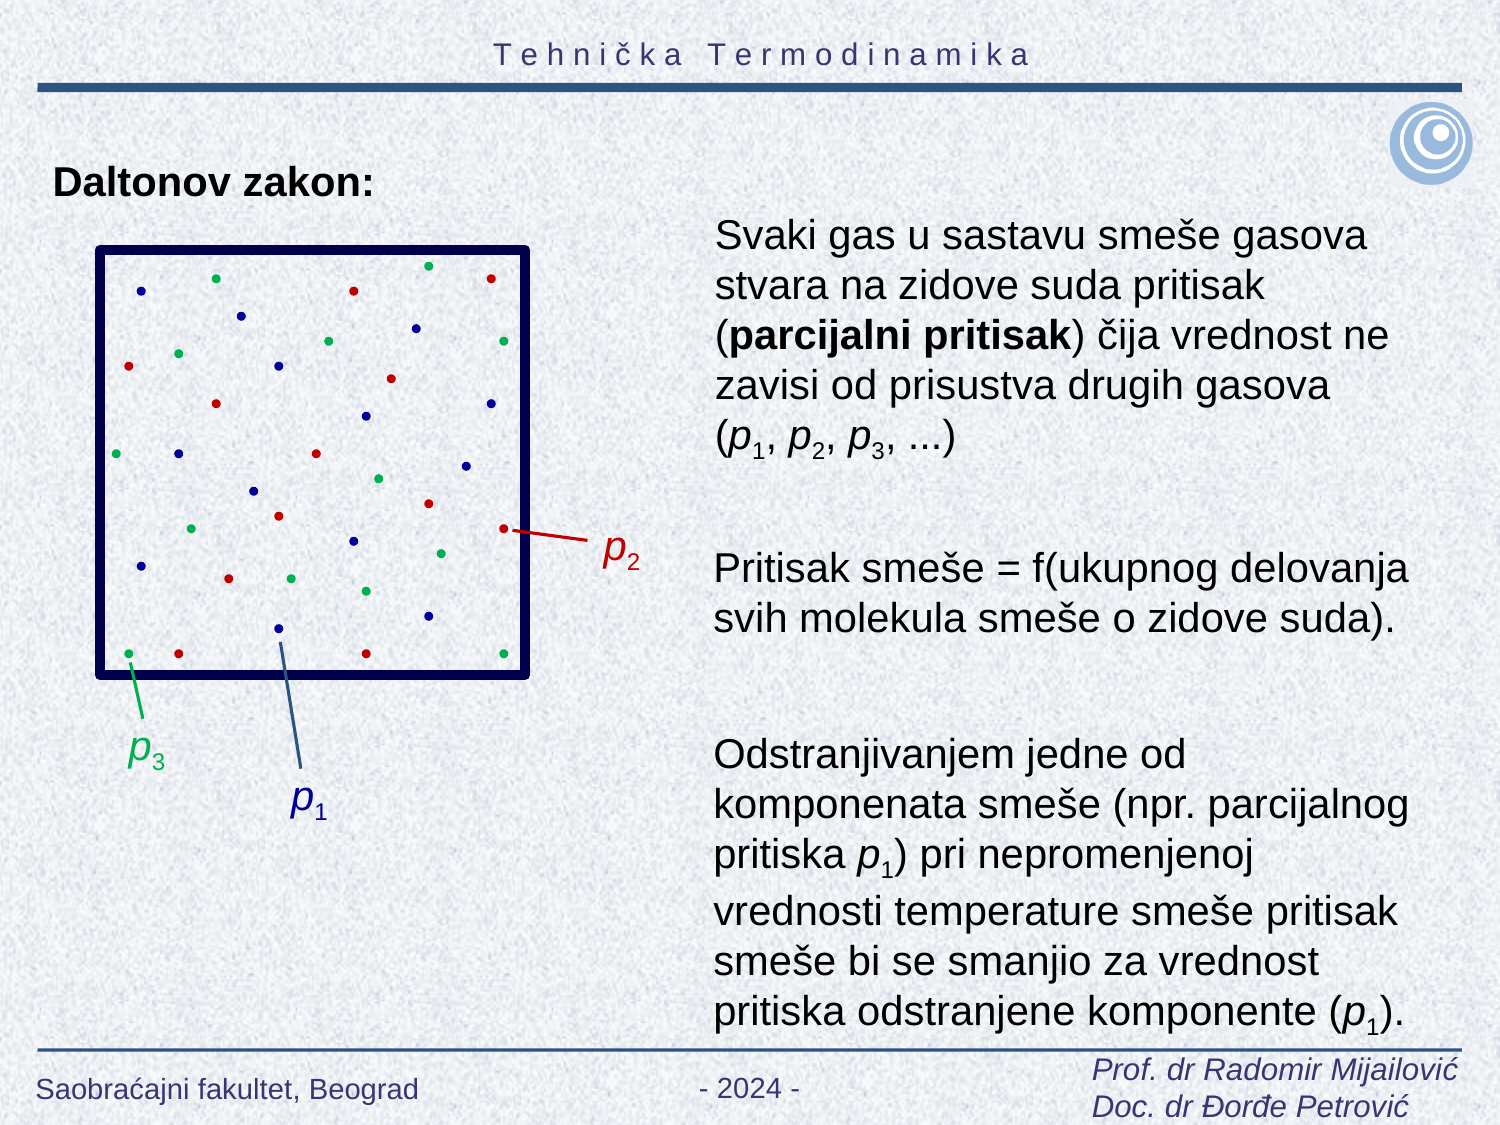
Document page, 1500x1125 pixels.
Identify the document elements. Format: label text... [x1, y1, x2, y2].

text_box Pritisak smeše = f(ukupnog delovanja svih molekula smeše o zidove suda). [698, 533, 1434, 649]
text_box Odstranjivanjem jedne od komponenata smeše (npr. parcijalnog pritiska p1) pri nepromenjenoj vrednosti temperature smeše pritisak smeše bi se smanjio za vrednost pritiska odstranjene komponente (p1). [698, 719, 1434, 1048]
text_box [99, 249, 525, 675]
text_box Daltonov zakon: [37, 137, 463, 213]
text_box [124, 274, 657, 658]
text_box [137, 666, 496, 826]
picture [1387, 99, 1473, 188]
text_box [112, 262, 508, 776]
text_box Svaki gas u sastavu smeše gasova stvara na zidove suda pritisak (parcijalni pritisak) čija vrednost ne zavisi od prisustva drugih gasova (p1, p2, p3, ...) [699, 200, 1413, 472]
